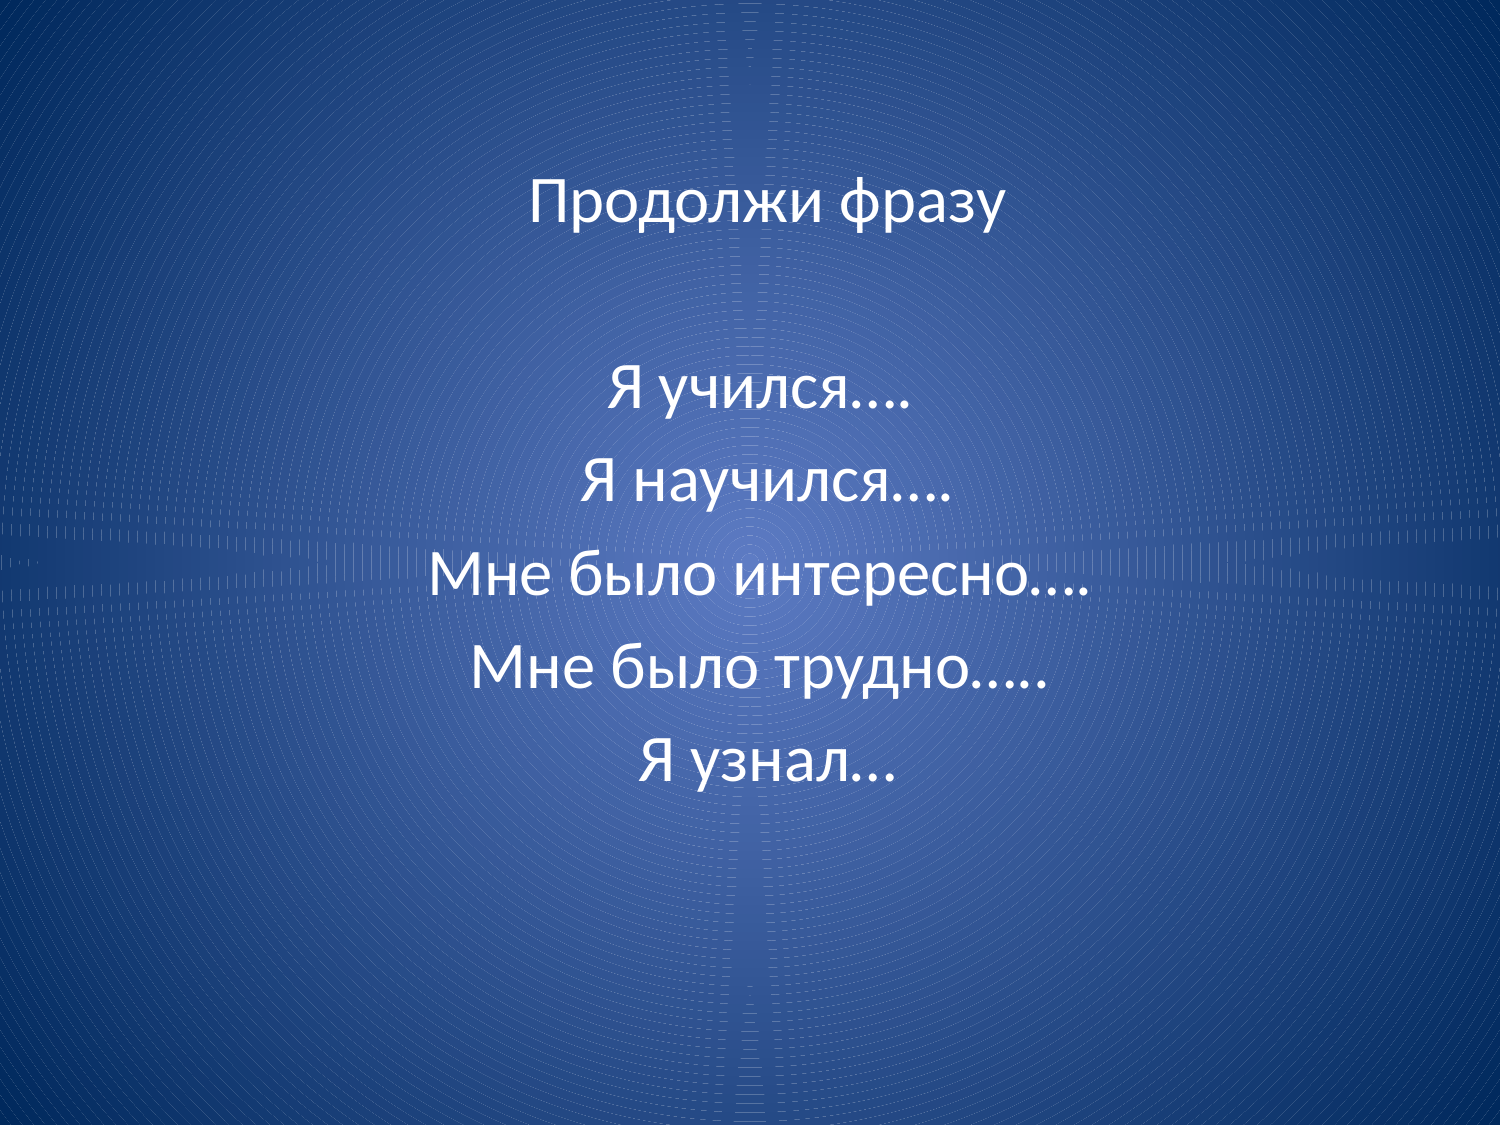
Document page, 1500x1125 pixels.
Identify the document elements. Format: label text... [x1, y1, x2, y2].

subtitle Продолжи фразу Я учился…. Я научился…. Мне было интересно…. Мне было трудно….. Я узнал… [112, 54, 1424, 1059]
